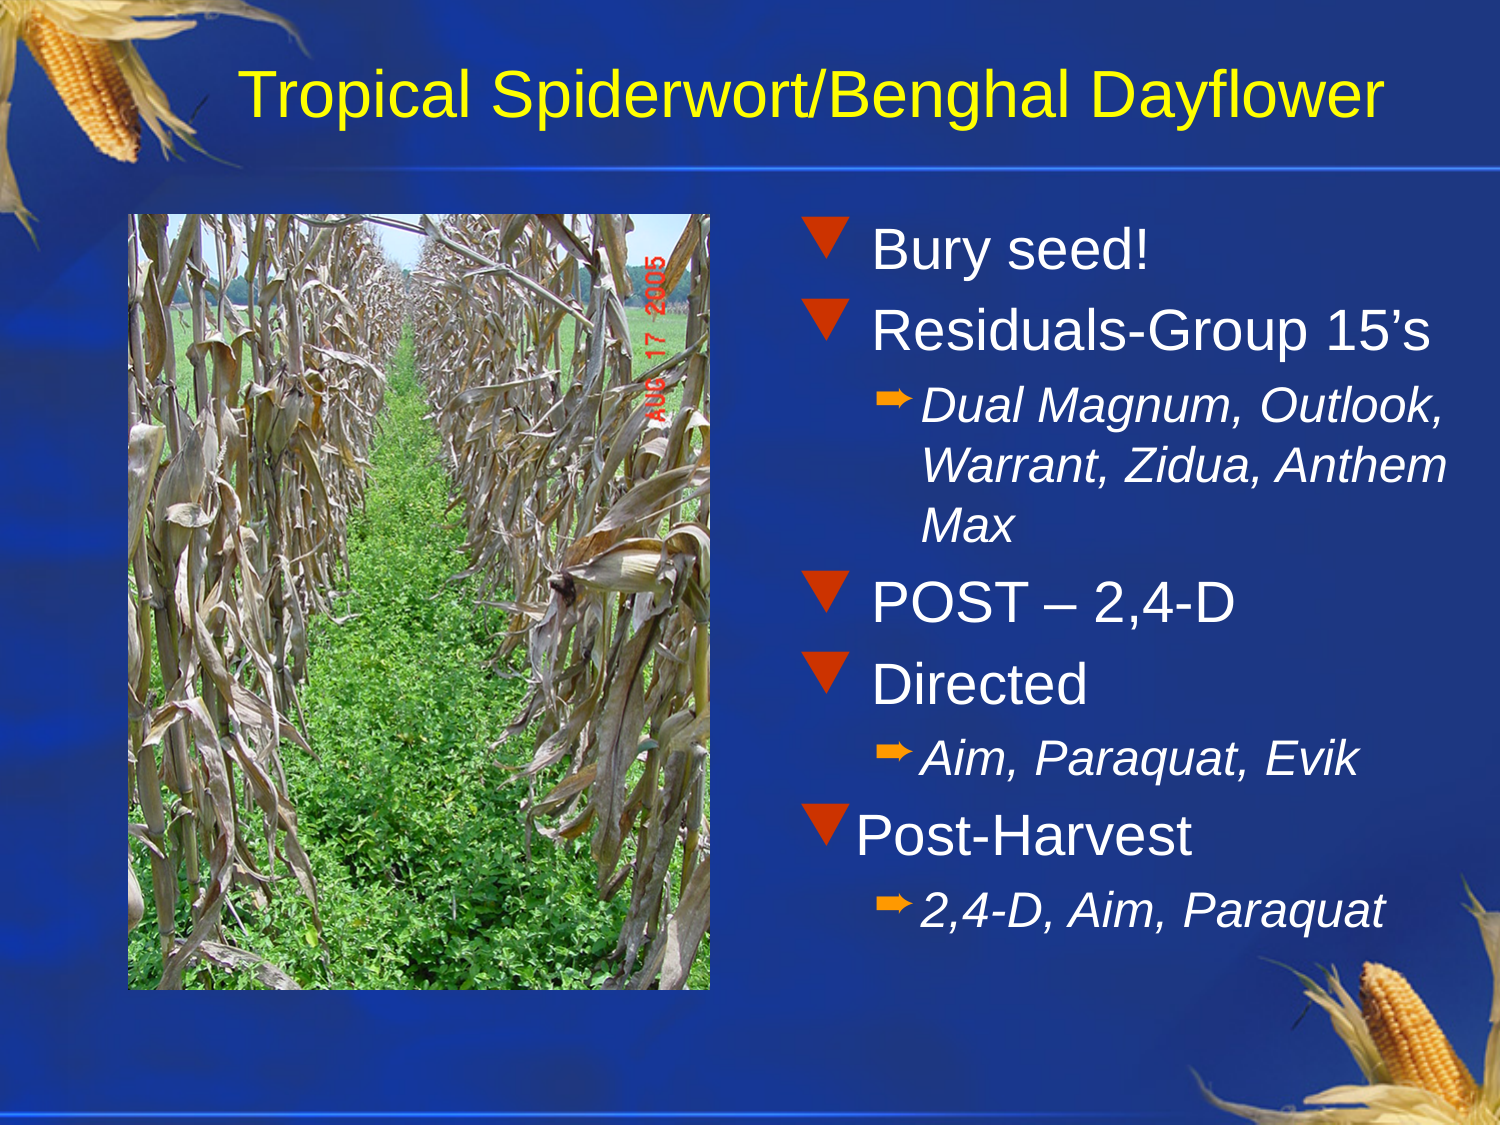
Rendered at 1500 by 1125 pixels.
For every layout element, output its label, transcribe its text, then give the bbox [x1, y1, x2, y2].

picture [0, 0, 1500, 1125]
list Bury seed! Residuals-Group 15’s Dual Magnum, Outlook, Warrant, Zidua, Anthem Max POST – 2,4-D Directed Aim, Paraquat, Evik Post-Harvest 2,4-D, Aim, Paraquat [783, 203, 1464, 1000]
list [128, 213, 710, 990]
title Tropical Spiderwort/Benghal Dayflower [222, 22, 1476, 159]
